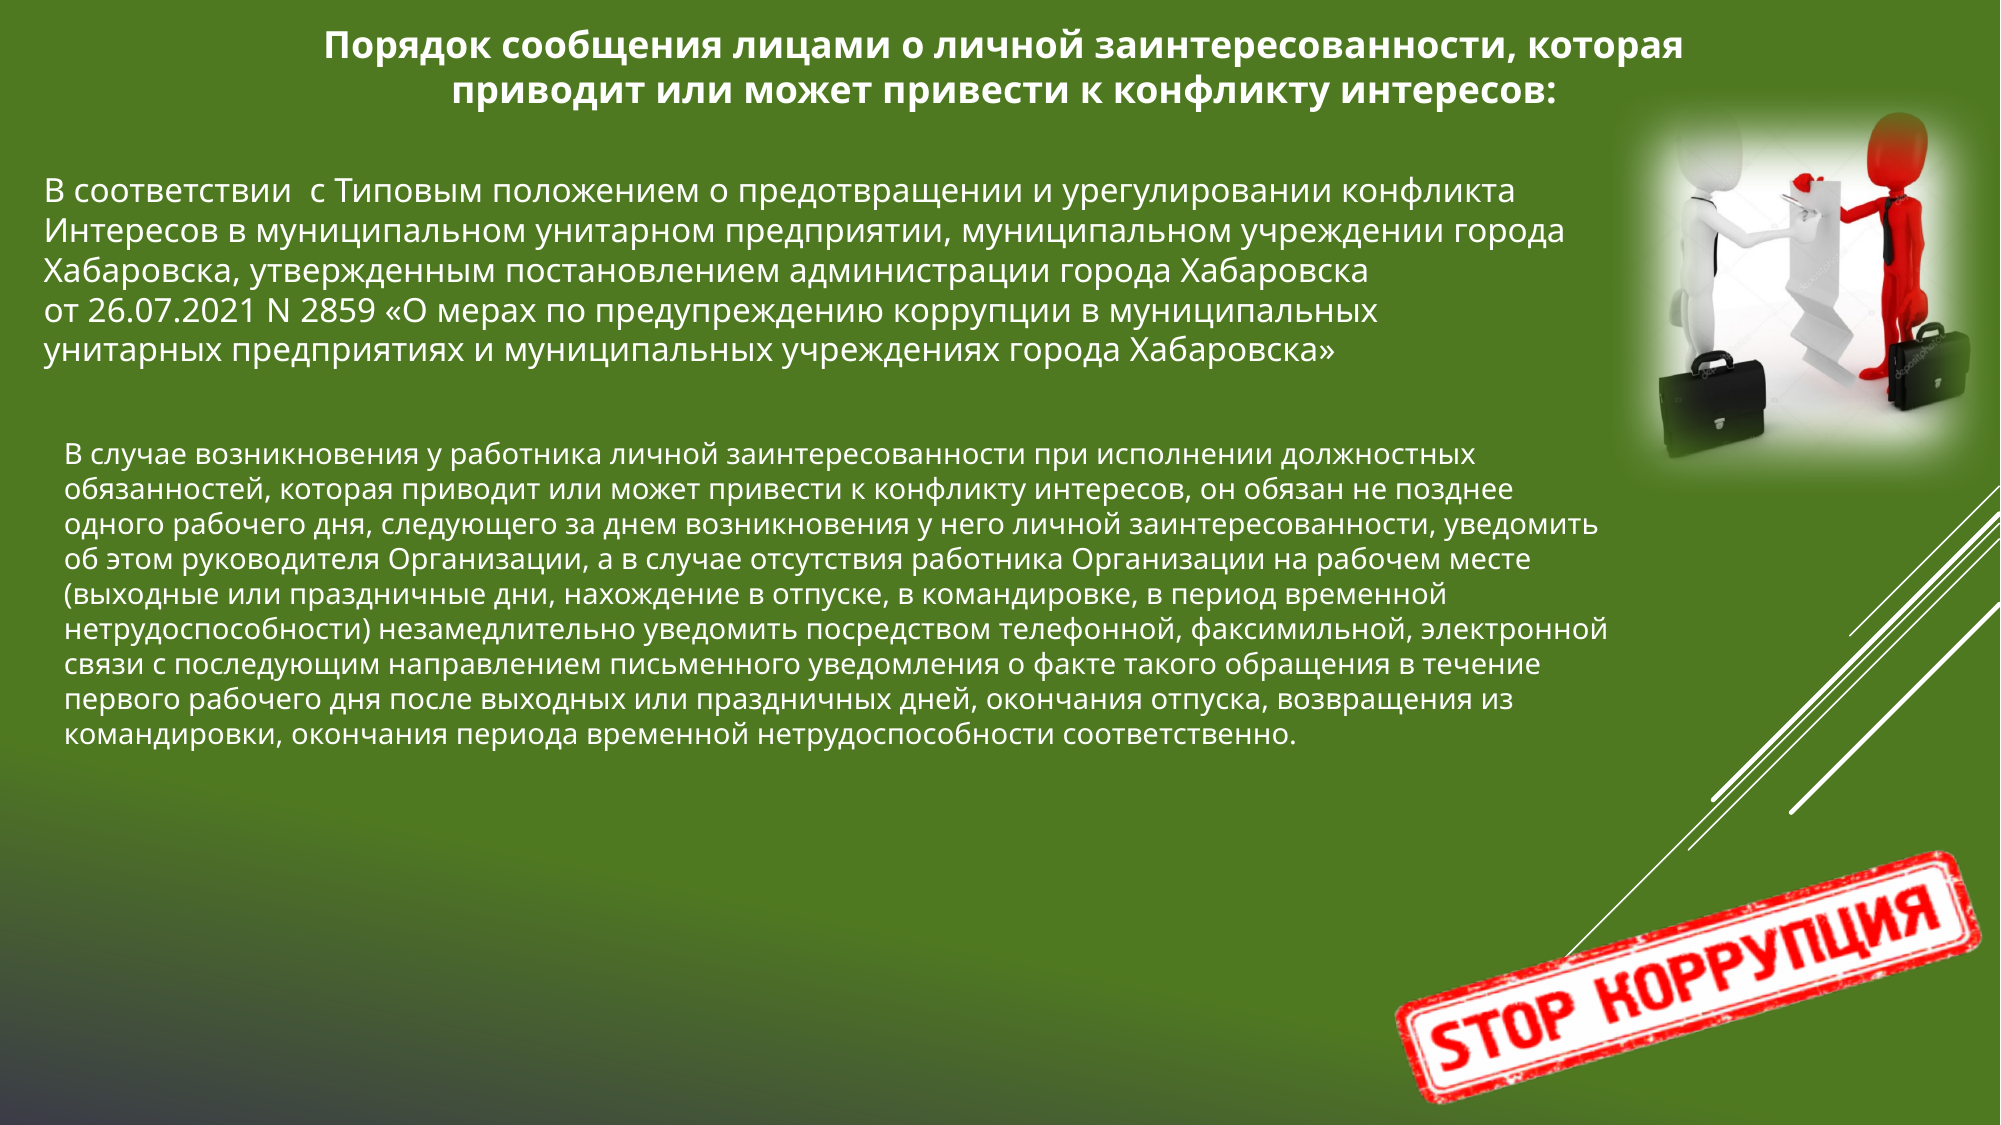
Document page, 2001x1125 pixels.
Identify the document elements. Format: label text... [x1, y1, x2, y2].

picture [1384, 847, 1994, 1109]
text_box Порядок сообщения лицами о личной заинтересованности, которая приводит или может привести к конфликту интересов: [289, 13, 1720, 164]
text_box В случае возникновения у работника личной заинтересованности при исполнении должностных обязанностей, которая приводит или может привести к конфликту интересов, он обязан не позднее одного рабочего дня, следующего за днем возникновения у него личной заинтересованности, уведомить об этом руководителя Организации, а в случае отсутствия работника Организации на рабочем месте (выходные или праздничные дни, нахождение в отпуске, в командировке, в период временной нетрудоспособности) незамедлительно уведомить посредством телефонной, факсимильной, электронной связи с последующим направлением письменного уведомления о факте такого обращения в течение первого рабочего дня после выходных или праздничных дней, окончания отпуска, возвращения из командировки, окончания периода временной нетрудоспособности соответственно. [48, 428, 1630, 758]
text_box [34, 727, 1946, 813]
picture [1605, 84, 1999, 499]
text_box В соответствии с Типовым положением о предотвращении и урегулировании конфликта Интересов в муниципальном унитарном предприятии, муниципальном учреждении города Хабаровска, утвержденным постановлением администрации города Хабаровска от 26.07.2021 N 2859 «О мерах по предупреждению коррупции в муниципальных унитарных предприятиях и муниципальных учреждениях города Хабаровска» [28, 161, 1605, 411]
